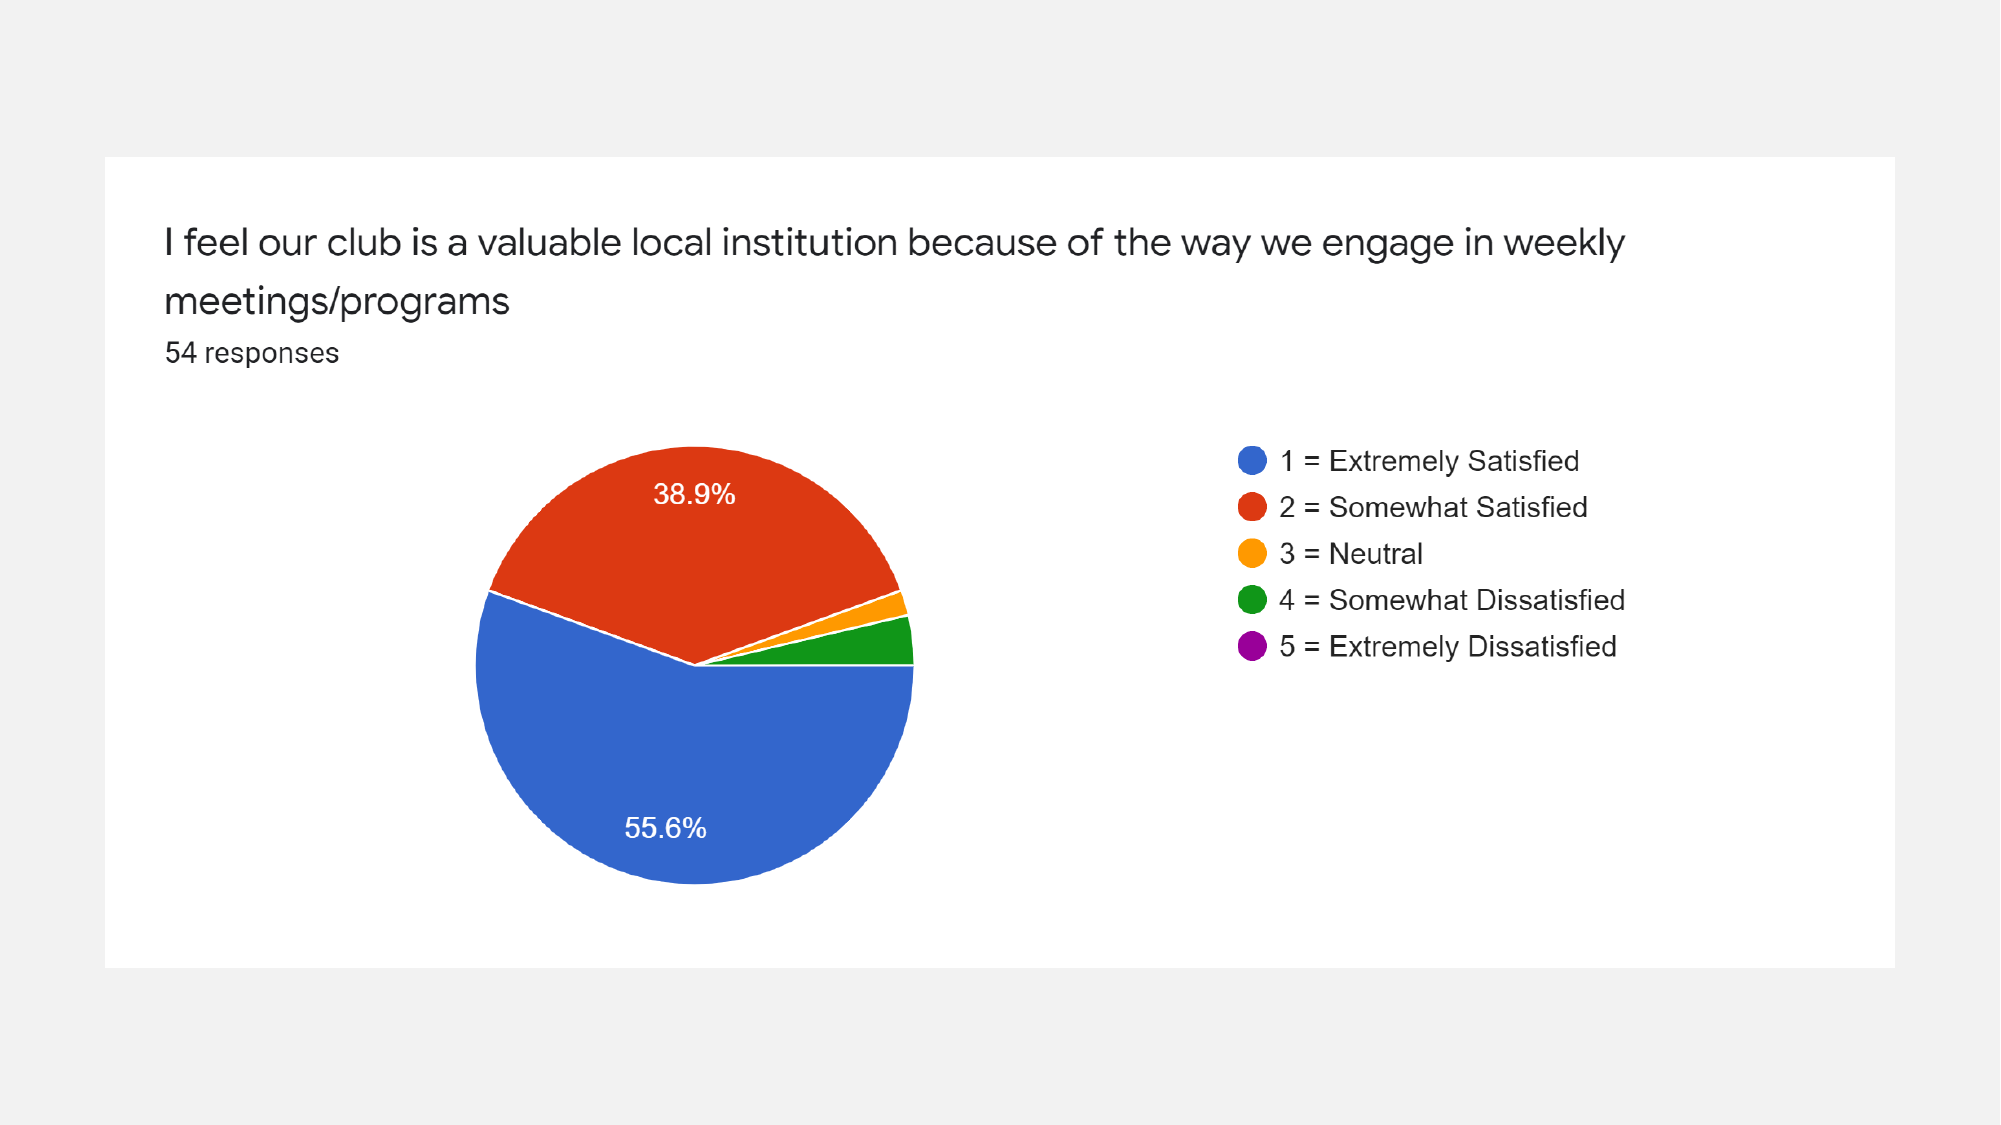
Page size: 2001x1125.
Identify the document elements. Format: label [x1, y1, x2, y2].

list [105, 157, 1895, 968]
